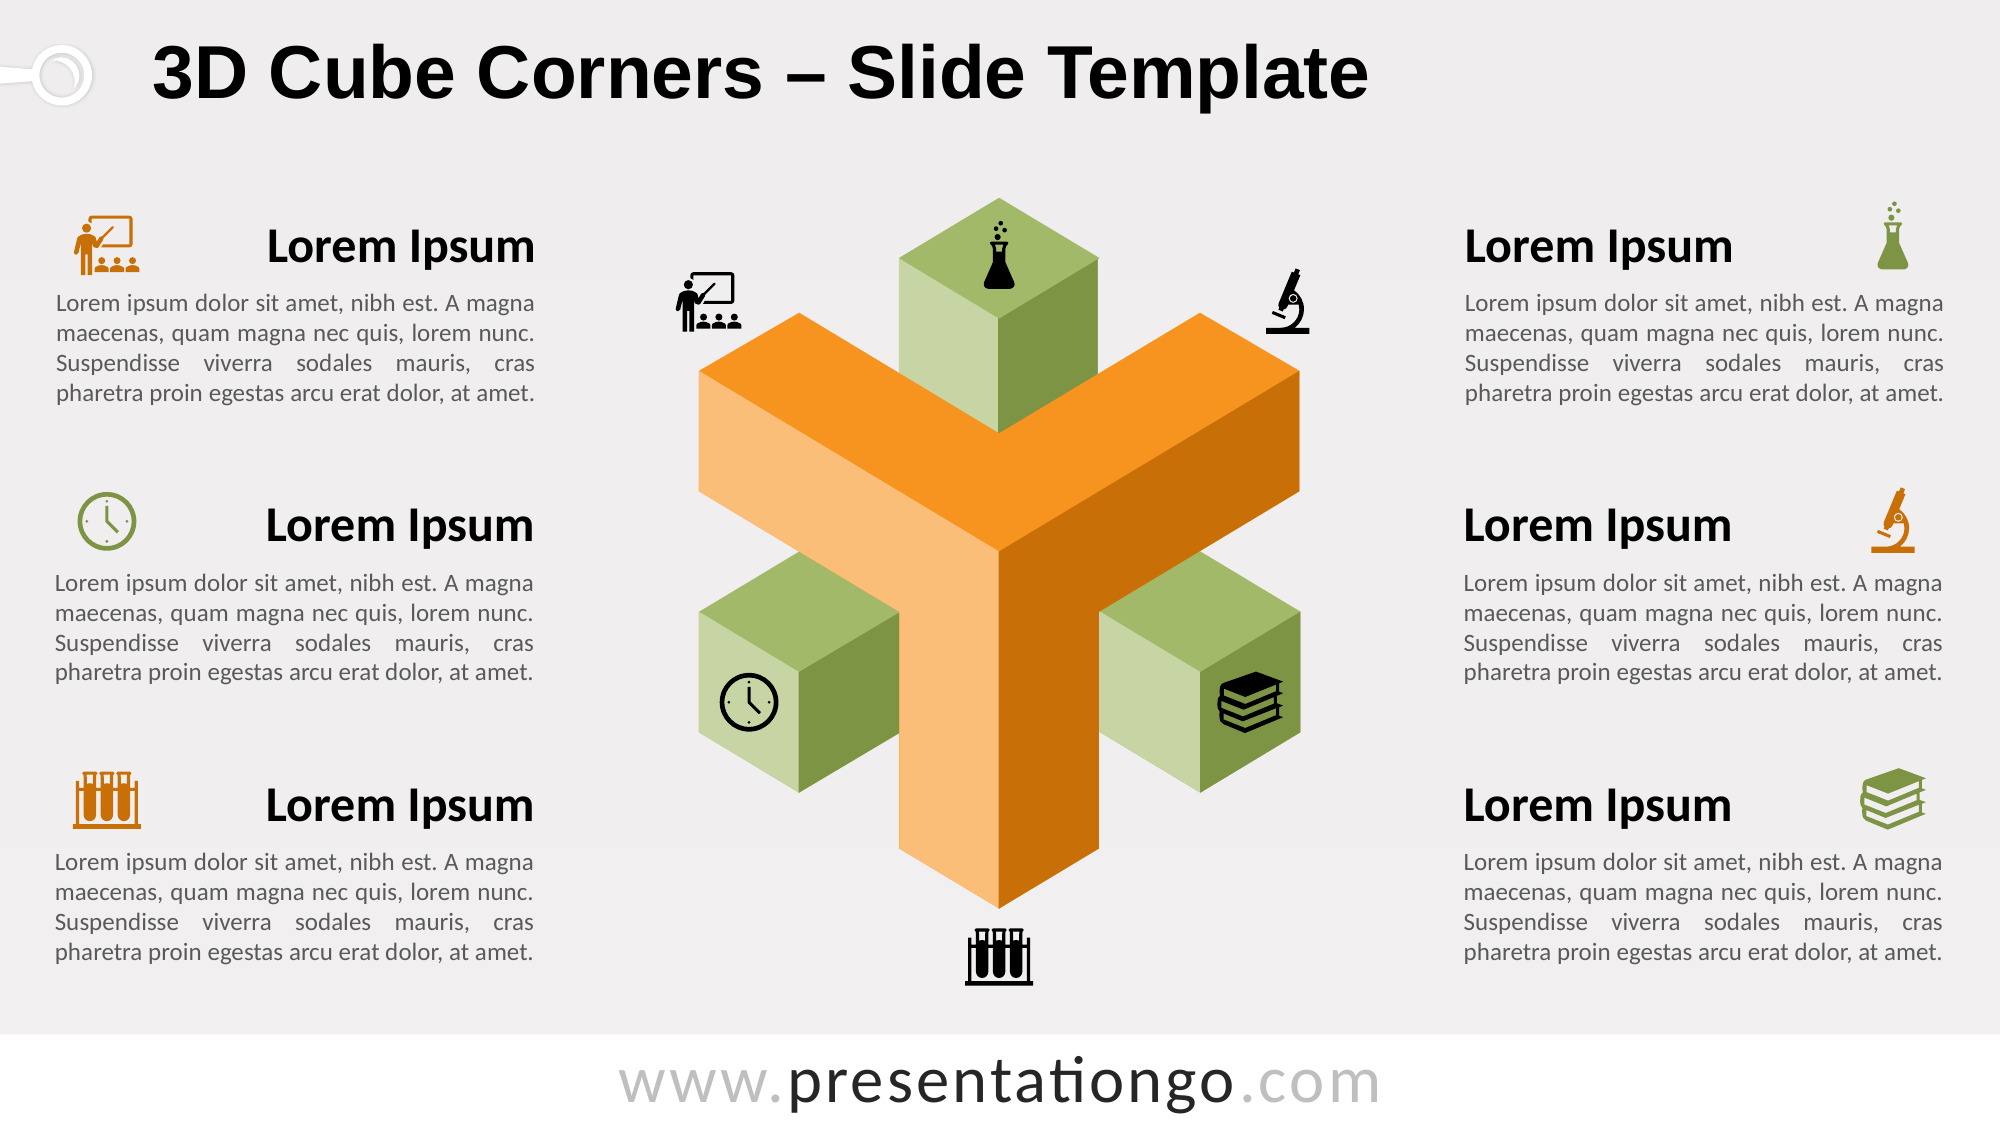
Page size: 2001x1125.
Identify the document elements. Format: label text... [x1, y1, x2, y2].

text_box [1465, 203, 1946, 416]
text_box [1855, 483, 1930, 558]
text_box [54, 483, 535, 696]
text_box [1463, 763, 1944, 975]
title 3D Cube Corners – Slide Template [137, 26, 1863, 148]
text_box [69, 207, 145, 283]
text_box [962, 217, 1037, 292]
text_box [1855, 198, 1930, 273]
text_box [1250, 264, 1325, 339]
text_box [56, 203, 537, 416]
text_box [965, 928, 1034, 986]
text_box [1463, 483, 1944, 696]
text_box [54, 763, 535, 975]
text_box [671, 264, 746, 339]
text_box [698, 197, 1301, 909]
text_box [711, 665, 787, 740]
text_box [69, 484, 144, 559]
